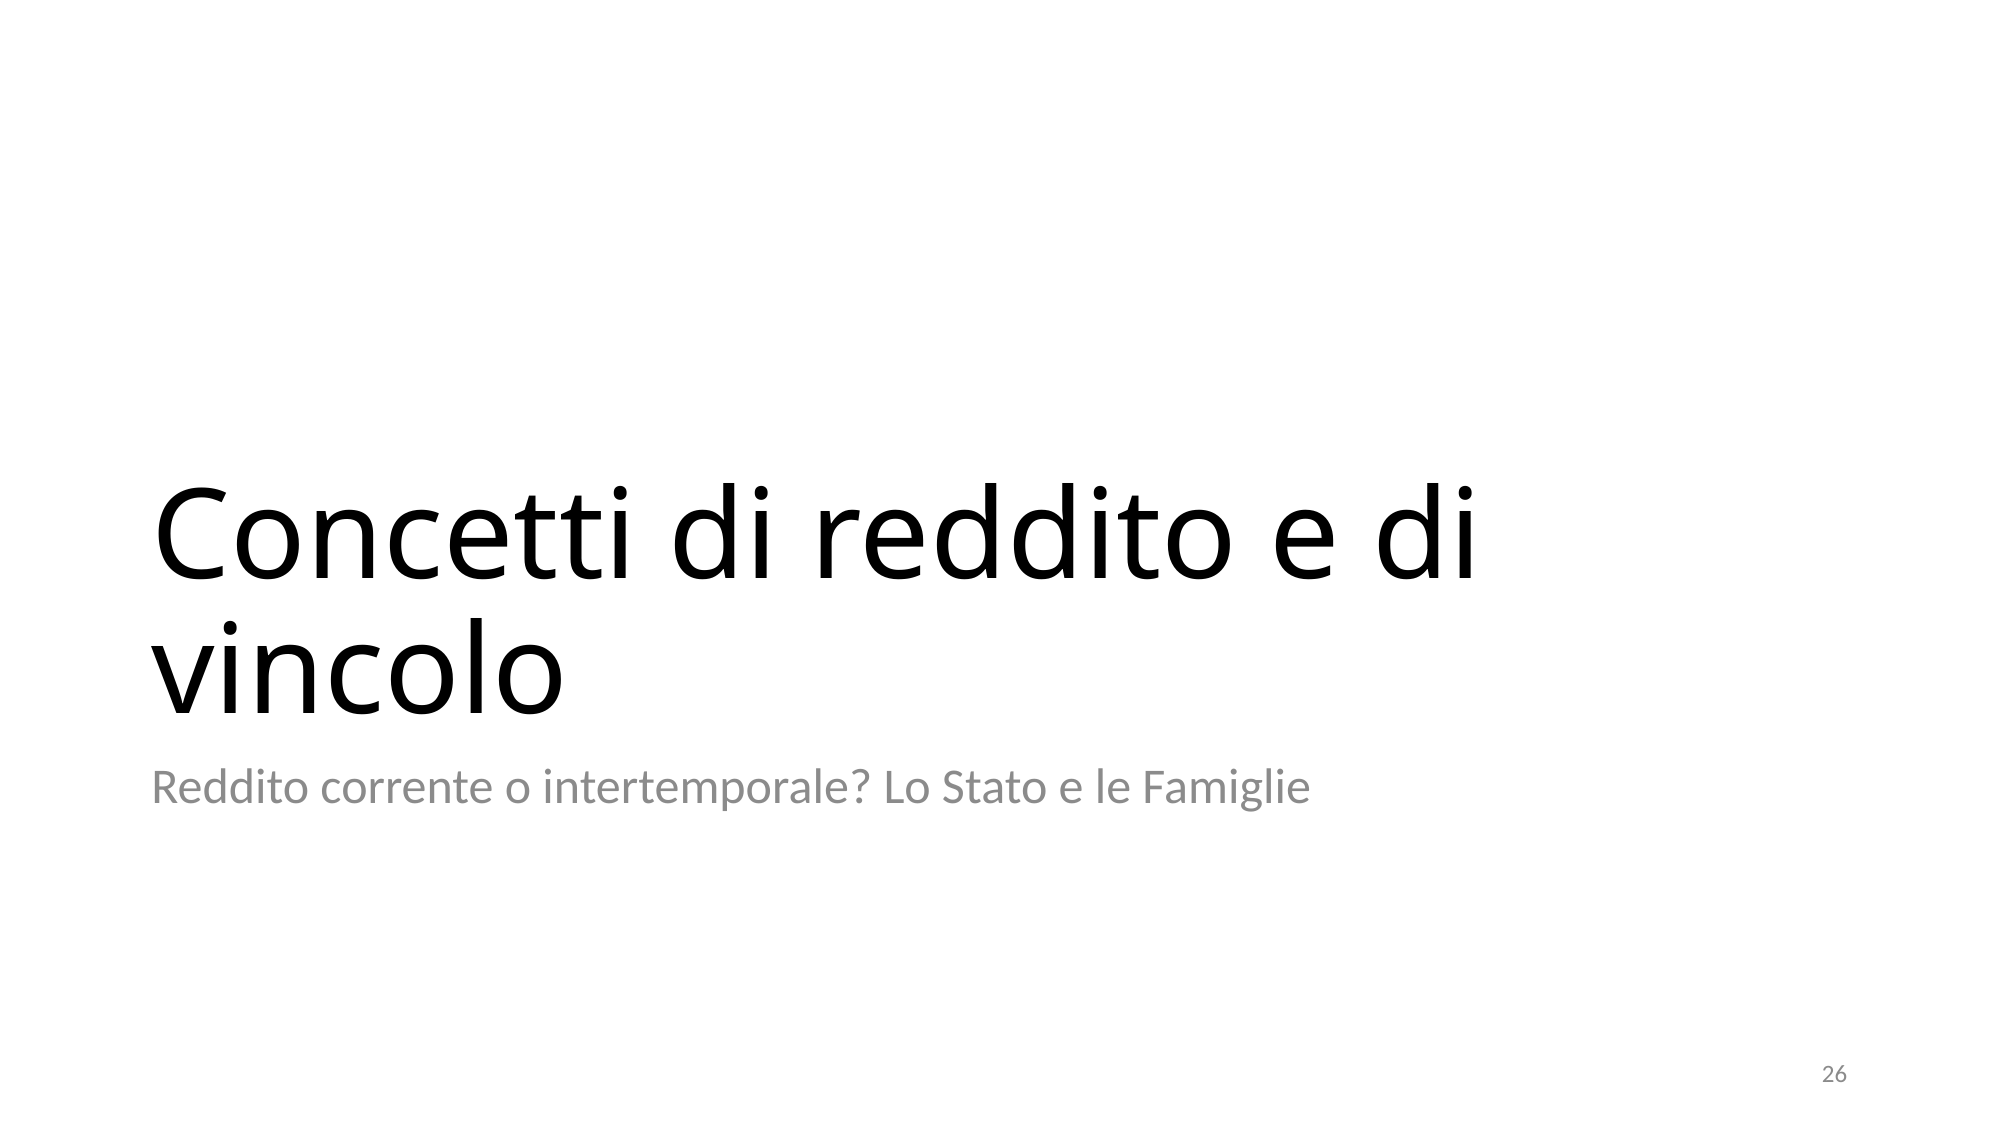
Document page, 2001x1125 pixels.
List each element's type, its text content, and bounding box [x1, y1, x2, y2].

list Reddito corrente o intertemporale? Lo Stato e le Famiglie [136, 752, 1862, 999]
slide_number 26 [1412, 1042, 1863, 1103]
title Concetti di reddito e di vincolo [136, 280, 1862, 749]
